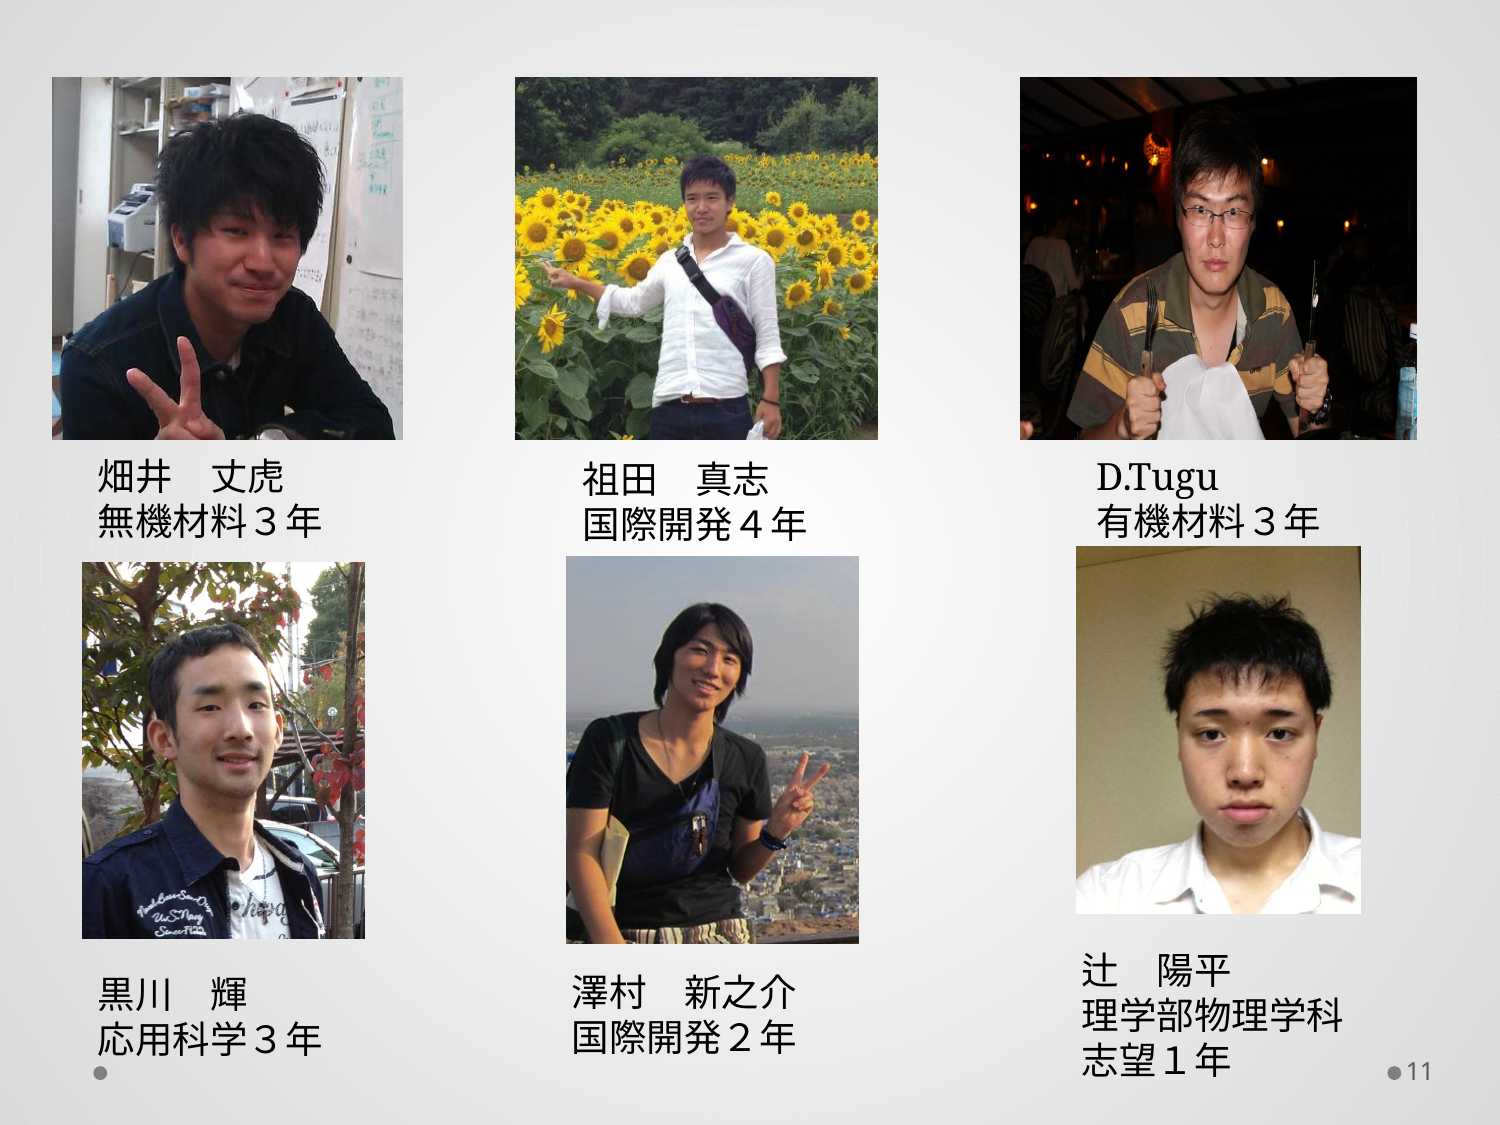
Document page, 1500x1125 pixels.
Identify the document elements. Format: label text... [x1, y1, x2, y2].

text_box 畑井 丈虎 無機材料３年 [82, 449, 349, 551]
picture [566, 556, 859, 945]
text_box 澤村 新之介 国際開発２年 [556, 961, 869, 1067]
picture [52, 77, 403, 440]
picture [1020, 77, 1417, 440]
text_box D.Tugu 有機材料３年 [1081, 448, 1384, 551]
text_box 辻 陽平 理学部物理学科志望１年 [1067, 939, 1370, 1089]
text_box 黒川 輝 応用科学３年 [82, 964, 420, 1069]
picture [1076, 546, 1361, 915]
text_box 祖田 真志 国際開発４年 [567, 449, 826, 554]
picture [82, 561, 366, 939]
slide_number 11 [1401, 1042, 1494, 1103]
picture [515, 77, 878, 440]
